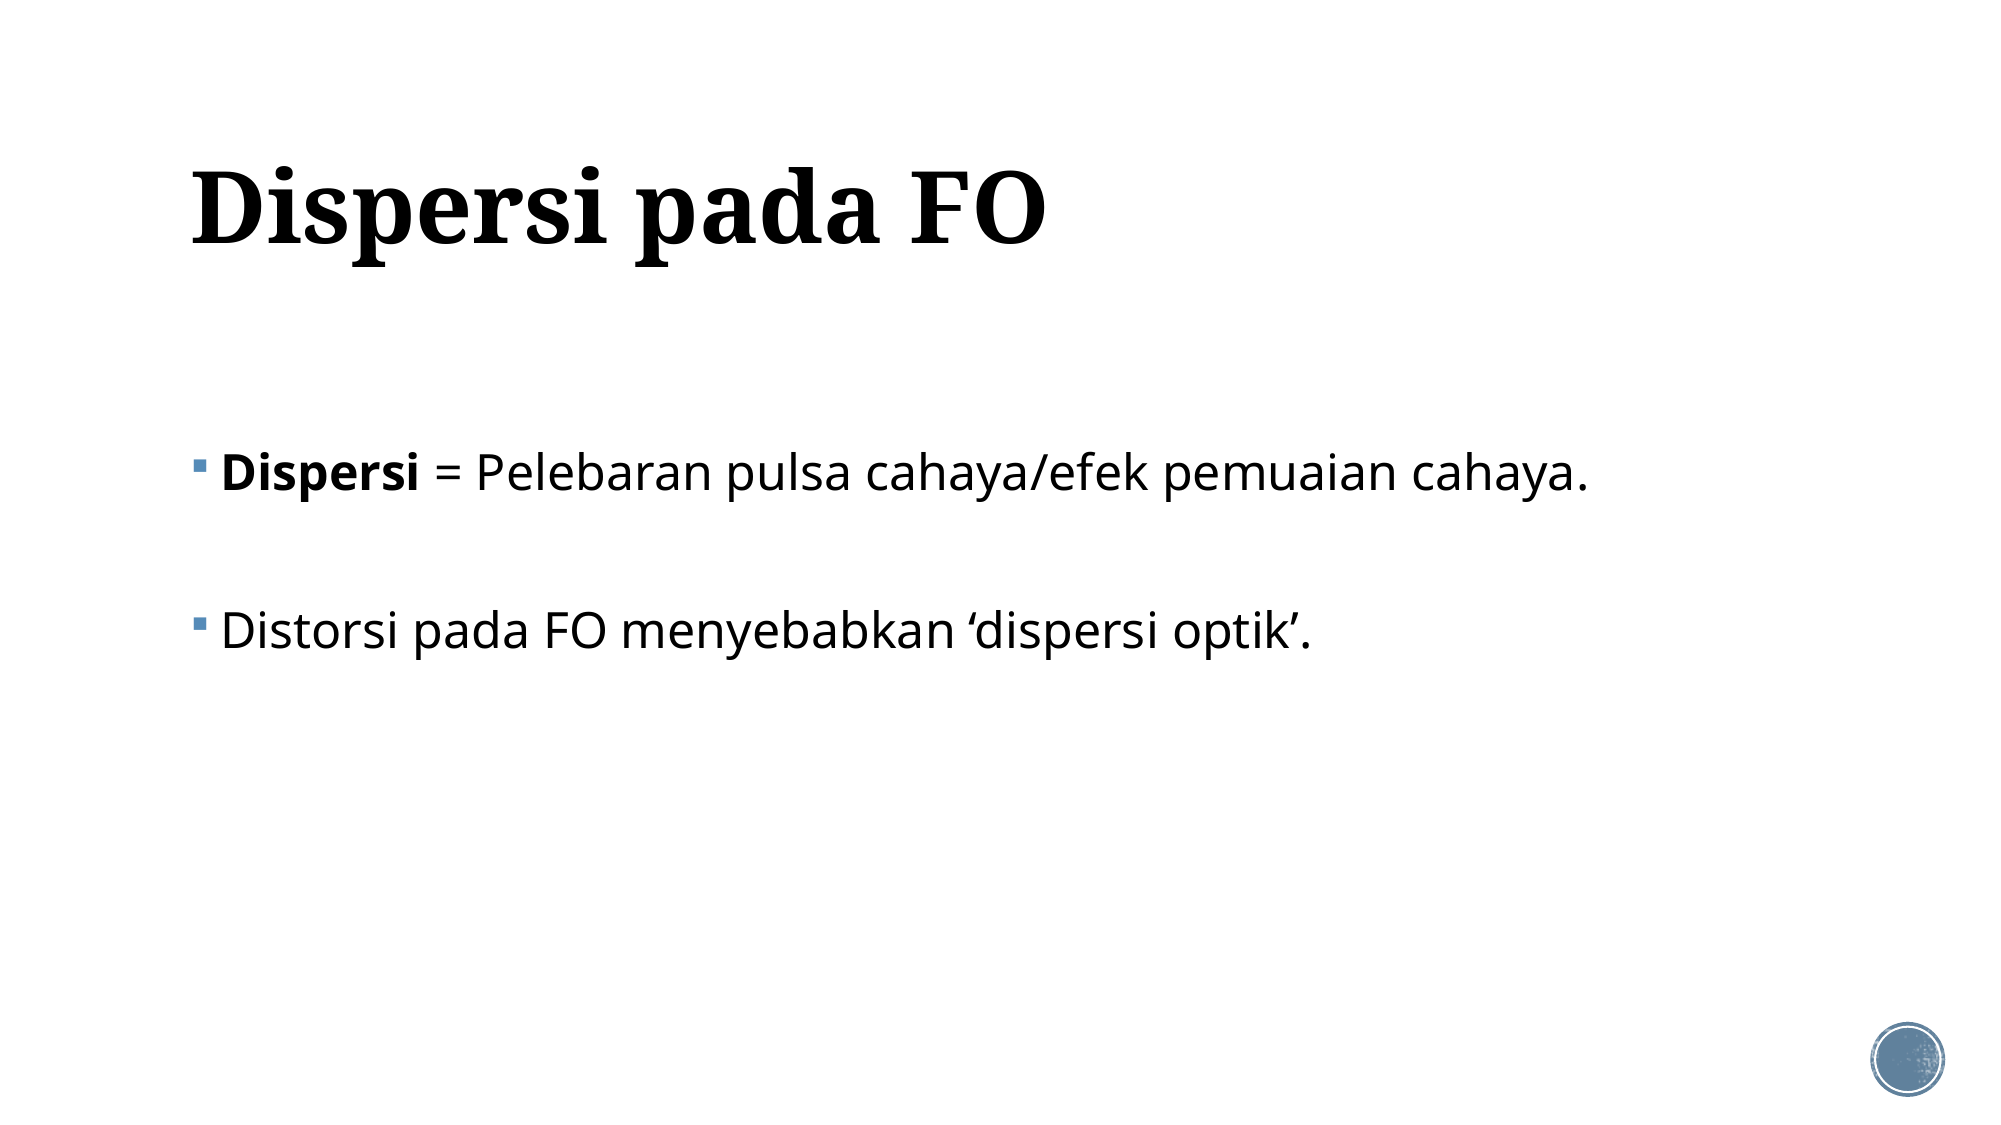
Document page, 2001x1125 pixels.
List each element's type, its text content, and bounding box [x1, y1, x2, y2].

list Dispersi = Pelebaran pulsa cahaya/efek pemuaian cahaya. Distorsi pada FO menyebabkan ‘dispersi optik’. [175, 440, 1826, 1013]
title Dispersi pada FO [175, 79, 1826, 344]
